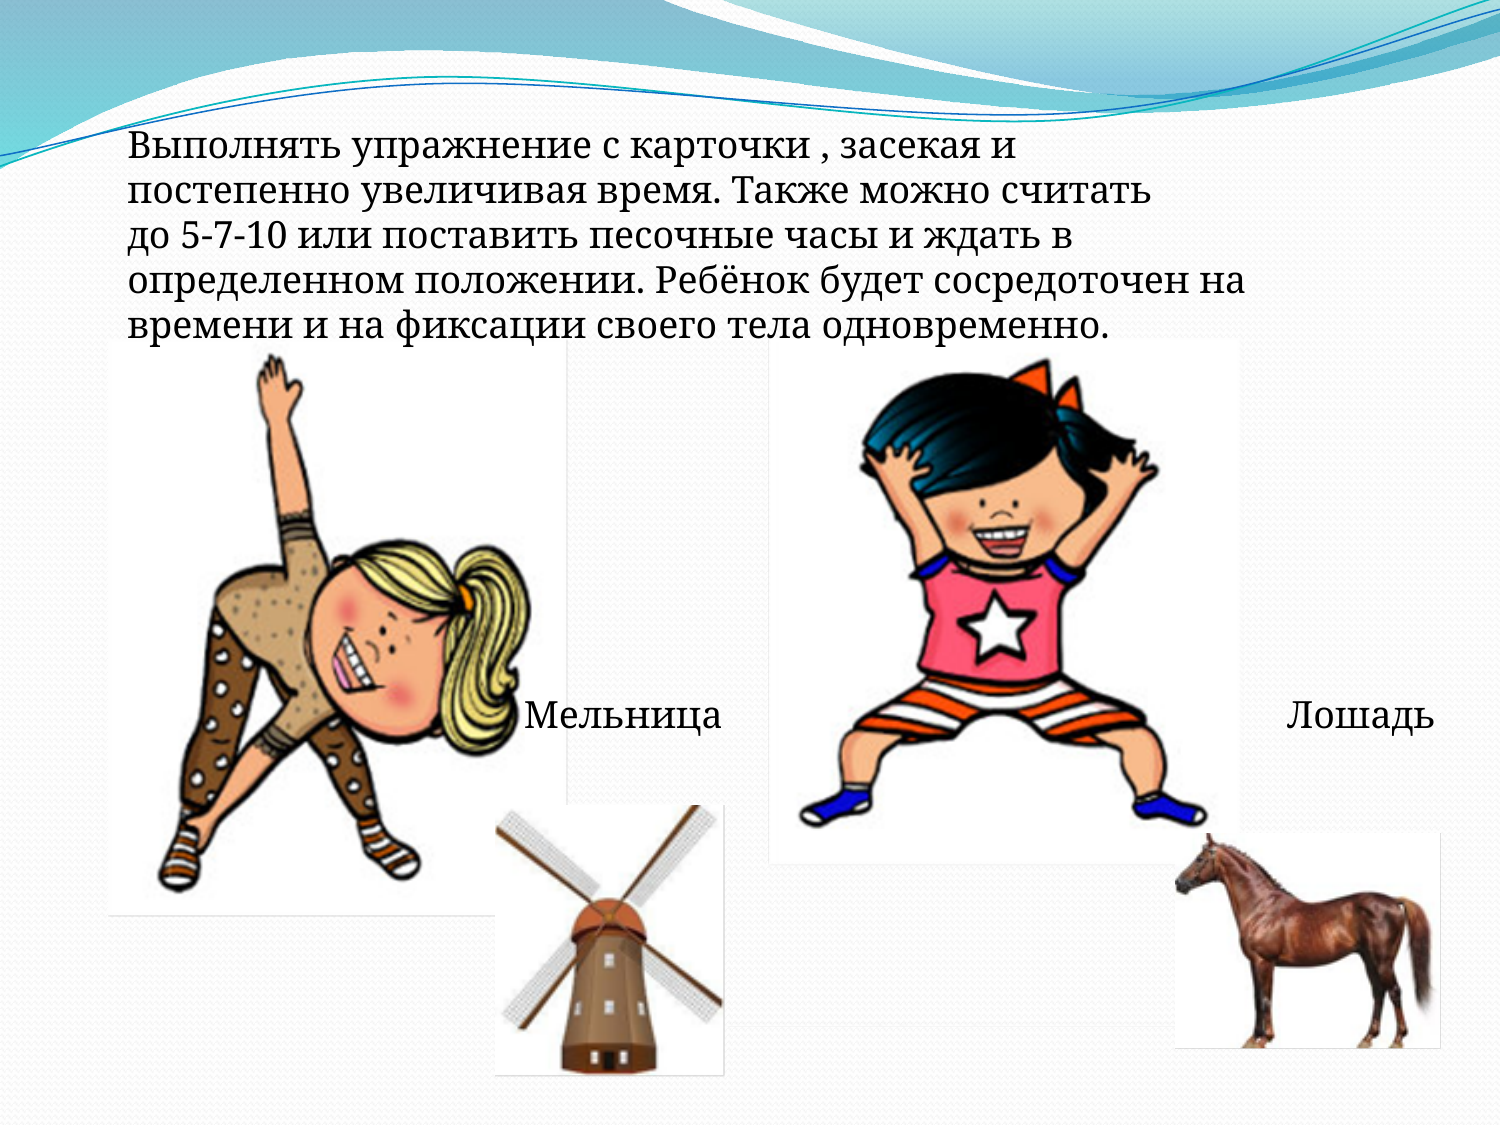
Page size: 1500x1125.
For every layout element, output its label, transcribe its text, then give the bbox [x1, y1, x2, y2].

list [107, 337, 570, 918]
text_box Мельница [576, 683, 719, 744]
text_box Лошадь [1289, 683, 1451, 744]
picture [495, 337, 1443, 1081]
text_box Выполнять упражнение с карточки , засекая и постепенно увеличивая время. Также можно считать до 5-7-10 или поставить песочные часы и ждать в определенном положении. Ребёнок будет сосредоточен на времени и на фиксации своего тела одновременно. [112, 113, 1424, 354]
